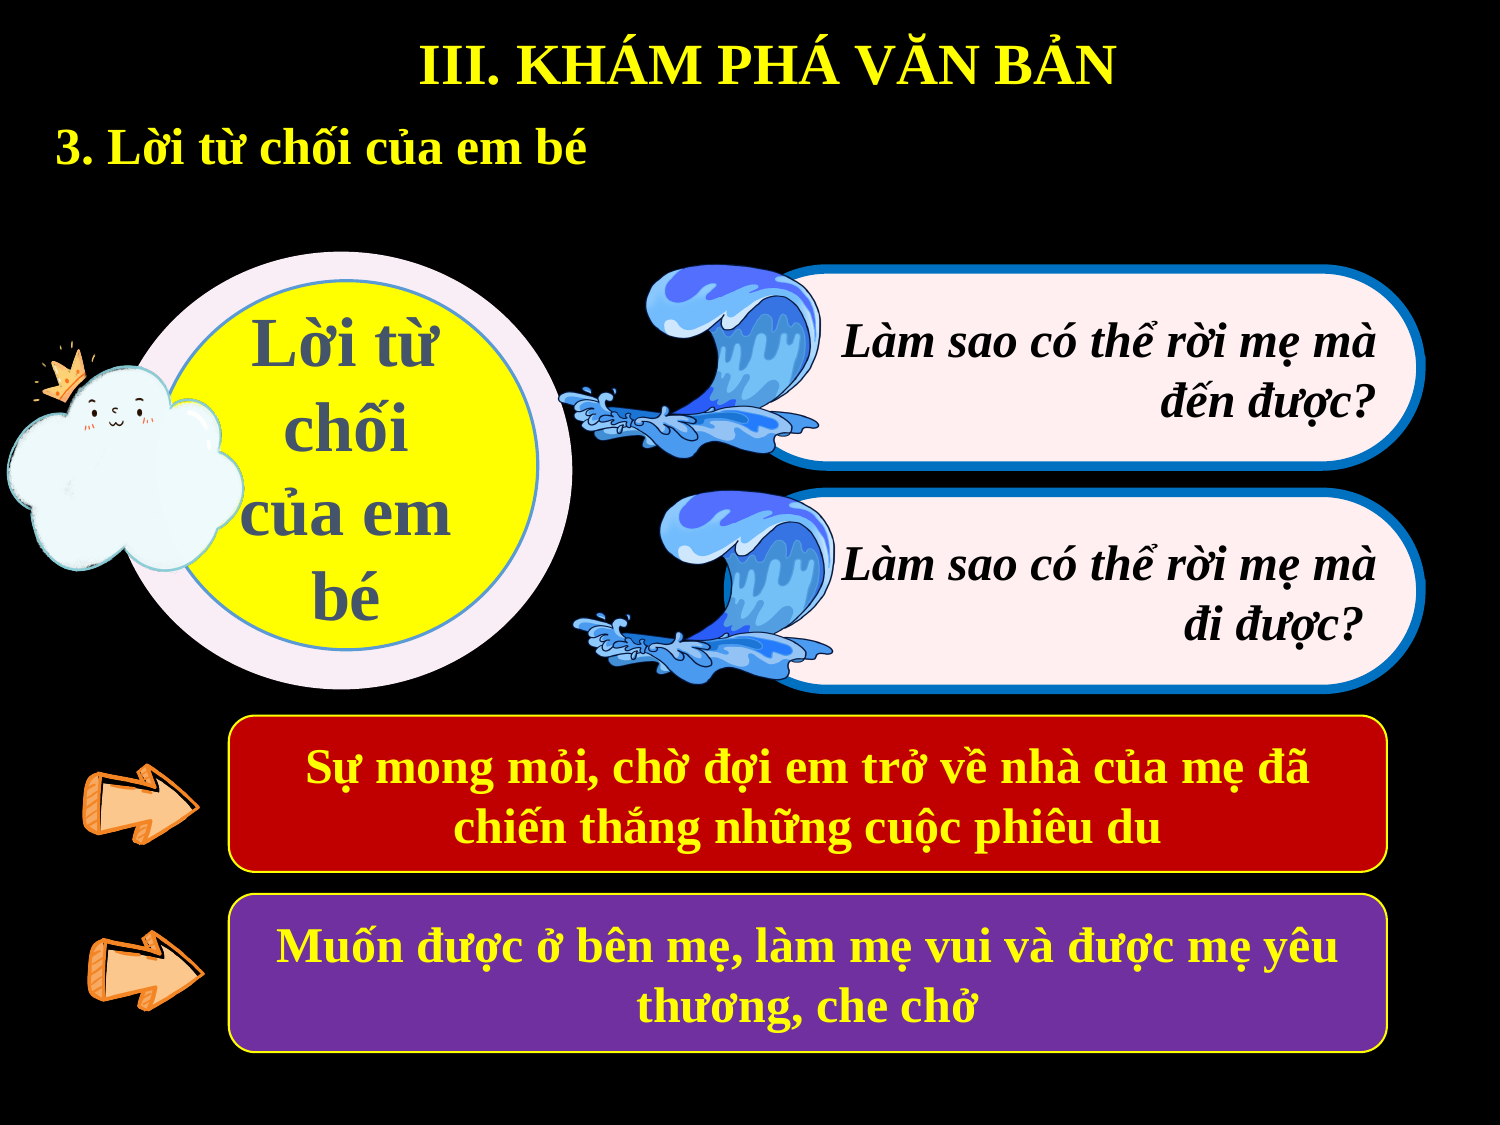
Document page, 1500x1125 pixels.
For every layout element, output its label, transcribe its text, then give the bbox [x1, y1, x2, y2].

text_box III. KHÁM PHÁ VĂN BẢN [403, 19, 1133, 104]
text_box 3. Lời từ chối của em bé [40, 104, 616, 183]
text_box Sự mong mỏi, chờ đợi em trở về nhà của mẹ đã chiến thắng những cuộc phiêu du [267, 714, 1388, 873]
text_box [162, 250, 574, 691]
text_box Làm sao có thể rời mẹ mà đi được? [817, 491, 1422, 691]
text_box Lời từ chối của em bé [227, 279, 539, 651]
text_box Làm sao có thể rời mẹ mà đến được? [802, 267, 1422, 468]
picture [559, 466, 847, 690]
picture [545, 240, 833, 464]
picture [0, 316, 272, 611]
text_box Muốn được ở bên mẹ, làm mẹ vui và được mẹ yêu thương, che chở [272, 892, 1388, 1054]
picture [42, 688, 272, 1080]
